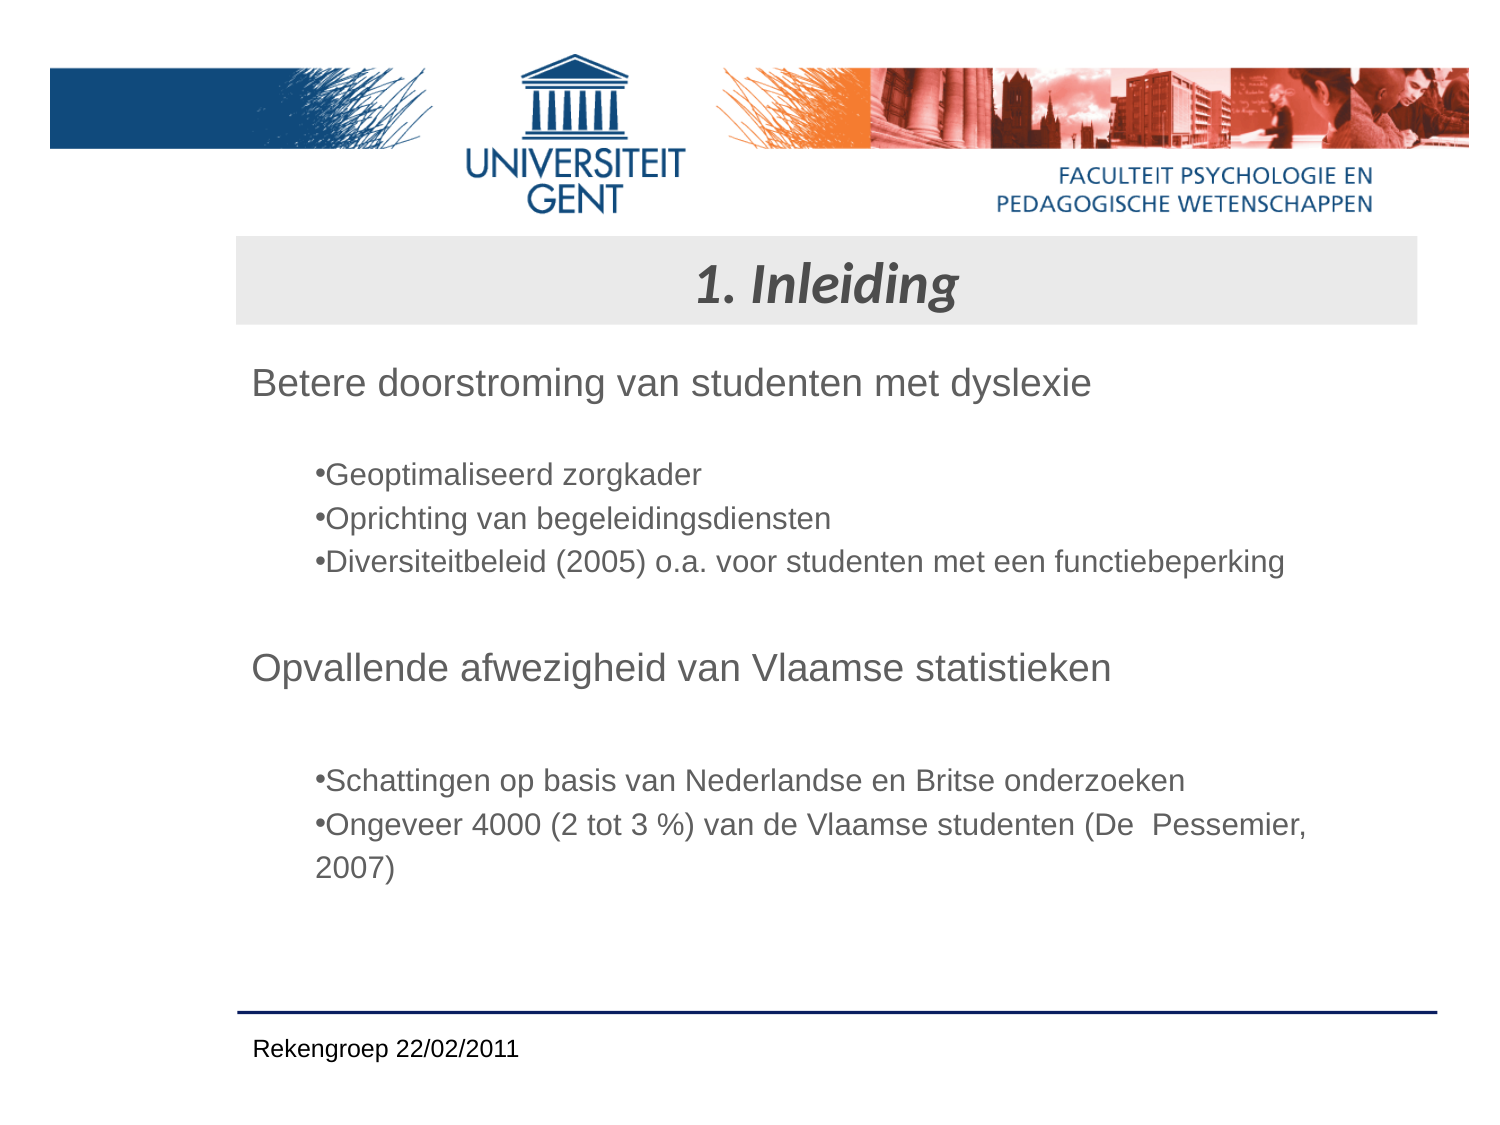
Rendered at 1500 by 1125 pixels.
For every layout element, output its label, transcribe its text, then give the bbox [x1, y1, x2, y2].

list Betere doorstroming van studenten met dyslexie Geoptimaliseerd zorgkader Oprichting van begeleidingsdiensten Diversiteitbeleid (2005) o.a. voor studenten met een functiebeperking Opvallende afwezigheid van Vlaamse statistieken Schattingen op basis van Nederlandse en Britse onderzoeken Ongeveer 4000 (2 tot 3 %) van de Vlaamse studenten (De Pessemier, 2007) [235, 349, 1353, 946]
picture [50, 54, 1469, 218]
footer Rekengroep 22/02/2011 [237, 1024, 988, 1101]
title 1. Inleiding [235, 235, 1418, 326]
